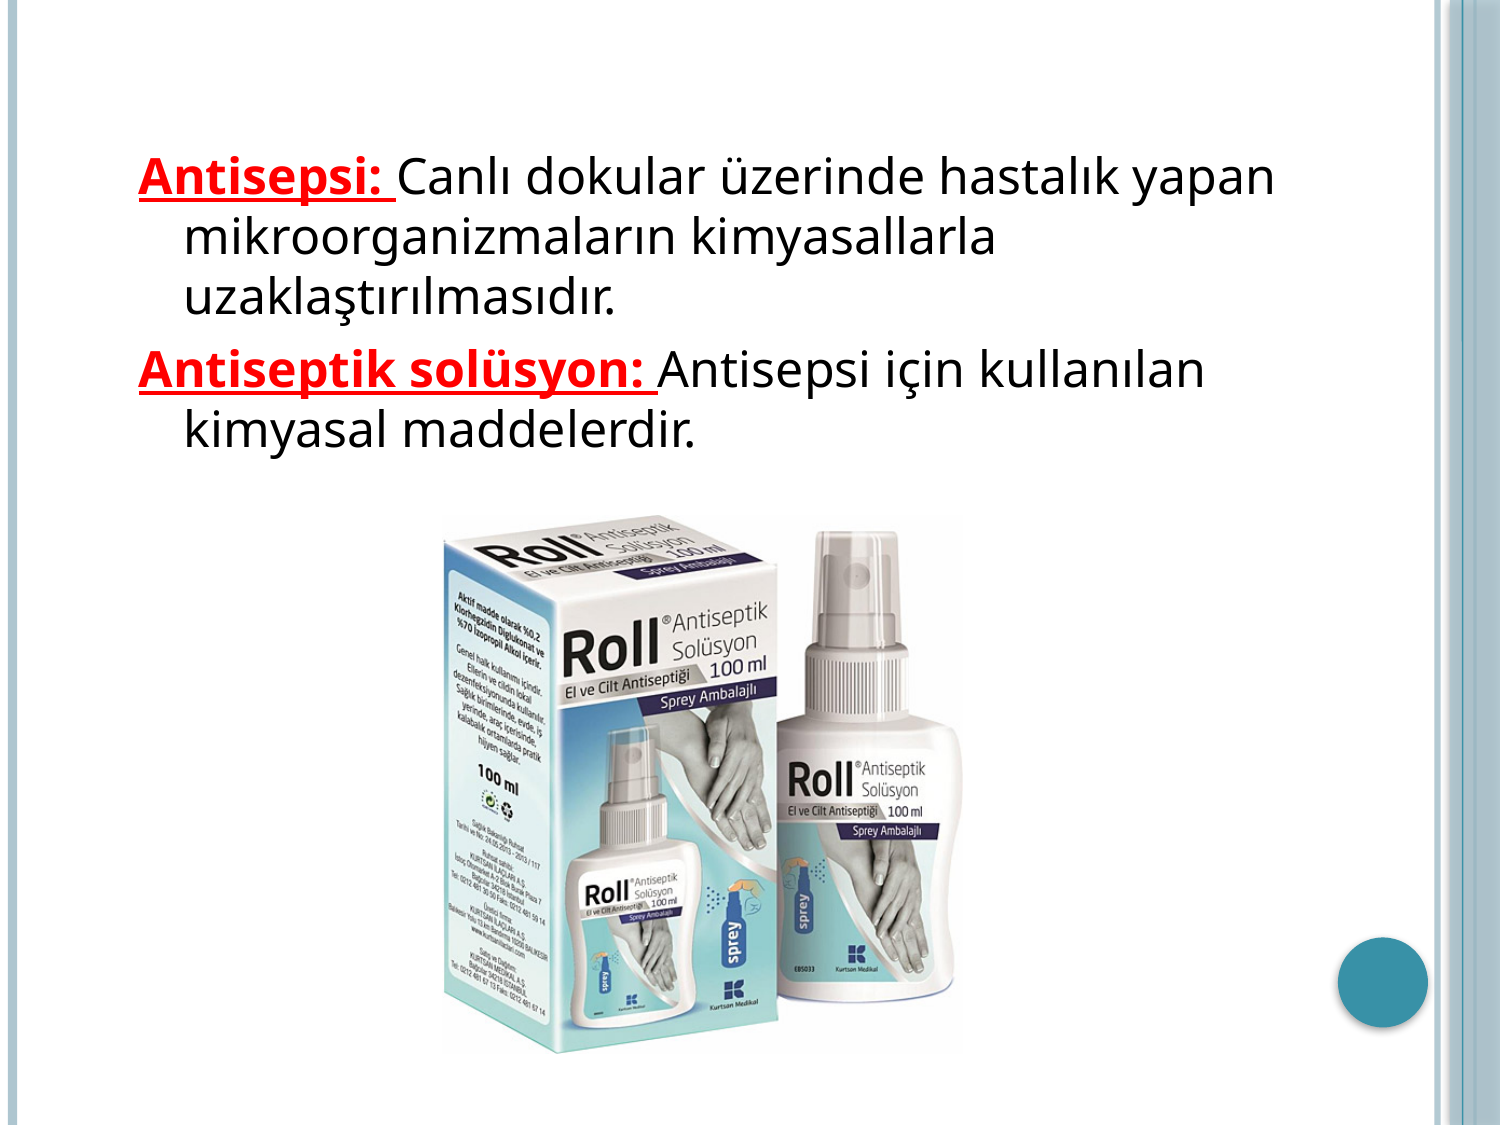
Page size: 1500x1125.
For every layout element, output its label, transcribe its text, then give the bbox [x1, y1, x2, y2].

picture [442, 514, 964, 1054]
list Antisepsi: Canlı dokular üzerinde hastalık yapan mikroorganizmaların kimyasallarla uzaklaştırılmasıdır. Antiseptik solüsyon: Antisepsi için kullanılan kimyasal maddelerdir. [123, 137, 1349, 634]
